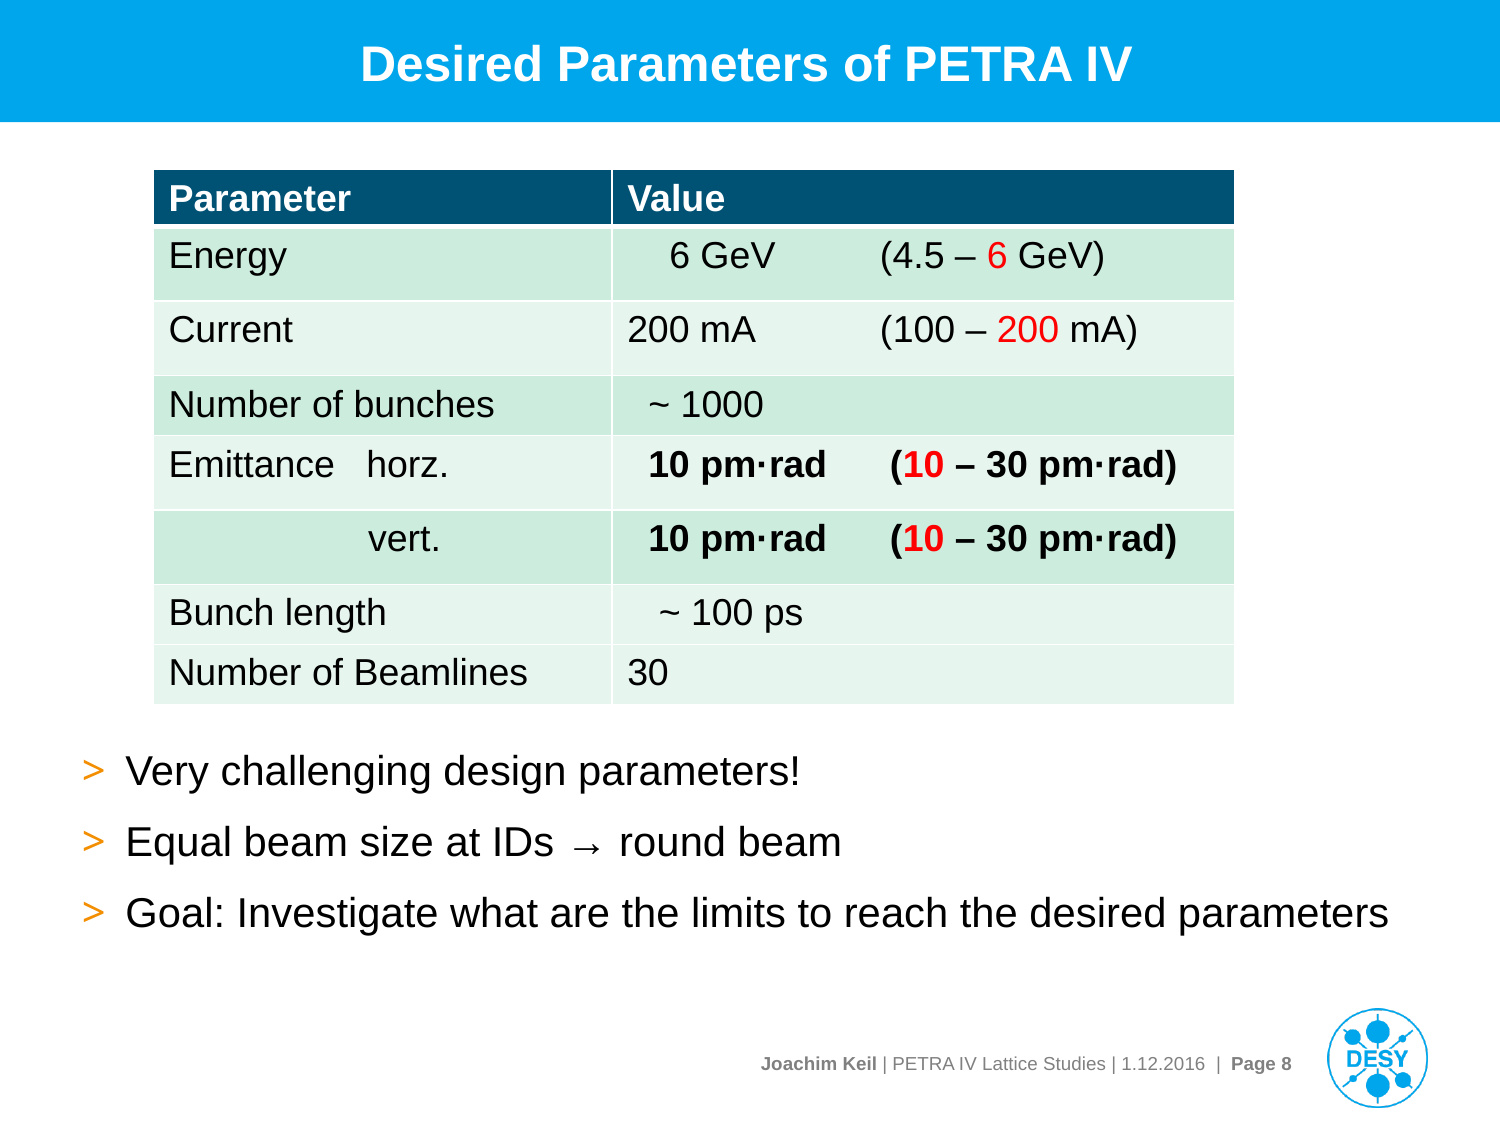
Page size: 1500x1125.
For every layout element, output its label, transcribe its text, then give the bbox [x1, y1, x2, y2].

table_cell Bunch length [154, 585, 611, 644]
table_cell Emittance horz. [154, 436, 611, 509]
table_cell ~ 100 ps [613, 585, 1234, 644]
table_header Value [613, 170, 1234, 224]
picture [1387, 1008, 1428, 1046]
table_cell 30 [613, 645, 1234, 704]
table_cell Current [154, 302, 611, 375]
picture [1391, 1071, 1428, 1108]
table_cell 6 GeV (4.5 – 6 GeV) [613, 229, 1234, 300]
picture [1327, 1068, 1365, 1108]
table_cell 200 mA (100 – 200 mA) [613, 302, 1234, 375]
table_cell Number of Beamlines [154, 645, 611, 704]
table_cell 10 pm·rad (10 – 30 pm·rad) [613, 436, 1234, 509]
picture [1330, 1011, 1426, 1106]
table_header Parameter [154, 170, 611, 224]
list Very challenging design parameters! Equal beam size at IDs → round beam Goal: Investigate what are the limits to reach the desired parameters [66, 736, 1433, 961]
picture [1327, 1008, 1368, 1049]
table_cell Energy [154, 229, 611, 300]
table_cell Number of bunches [154, 376, 611, 435]
table_cell ~ 1000 [613, 376, 1234, 435]
table_cell 10 pm·rad (10 – 30 pm·rad) [613, 511, 1234, 584]
table_cell vert. [154, 511, 611, 584]
title Desired Parameters of PETRA IV [47, 16, 1446, 107]
